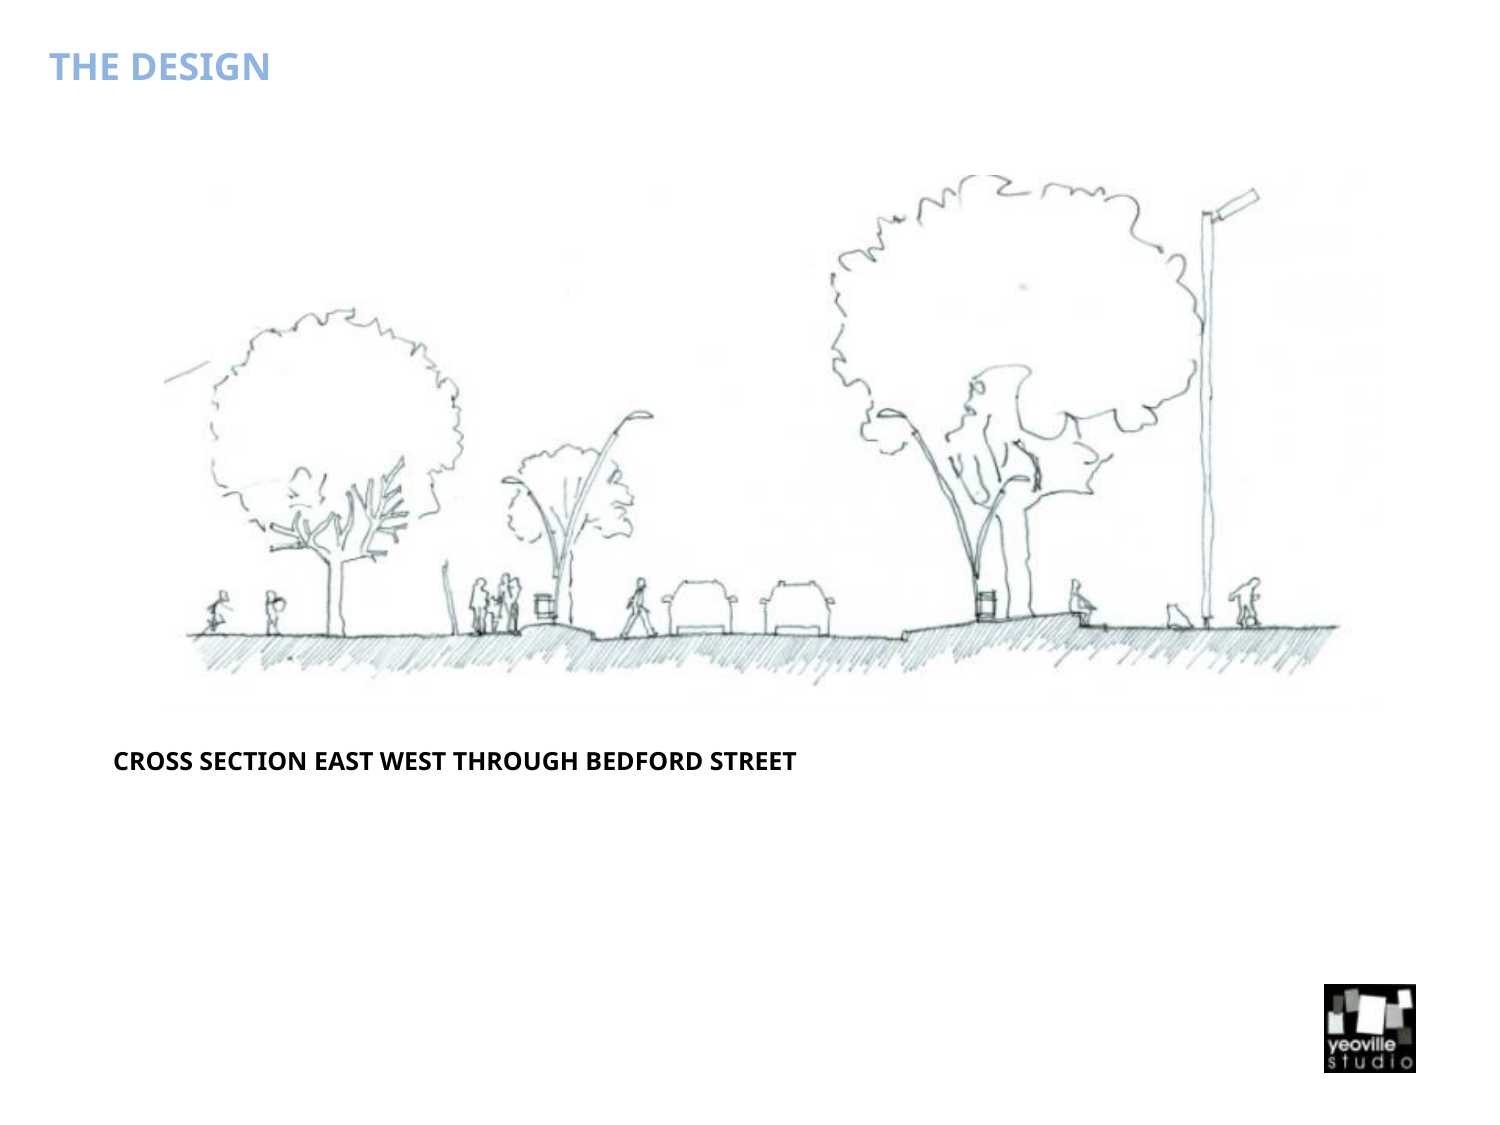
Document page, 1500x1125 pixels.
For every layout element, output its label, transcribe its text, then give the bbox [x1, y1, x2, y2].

picture [163, 175, 1383, 708]
text_box CROSS SECTION EAST WEST THROUGH BEDFORD STREET [23, 738, 813, 783]
picture [1323, 984, 1416, 1073]
text_box THE DESIGN [33, 35, 287, 95]
